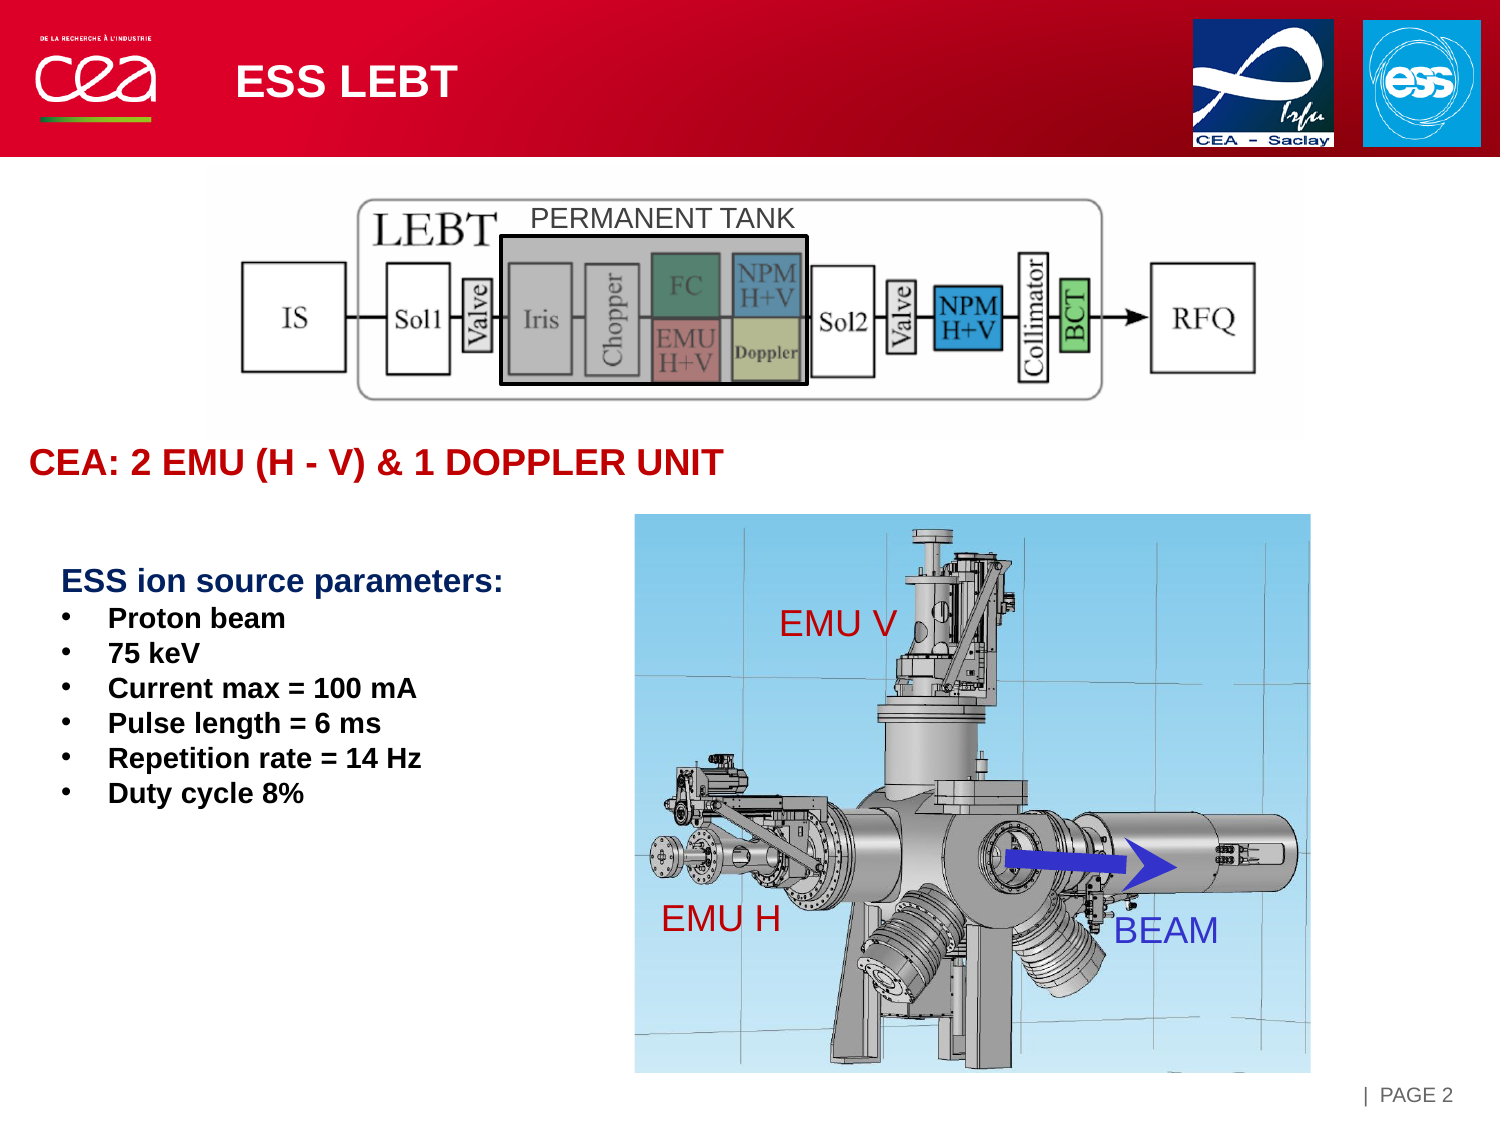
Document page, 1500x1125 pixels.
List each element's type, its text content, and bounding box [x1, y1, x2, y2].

title ESS LEBT [235, 4, 1423, 154]
text_box ESS ion source parameters: Proton beam 75 keV Current max = 100 mA Pulse length = 6 ms Repetition rate = 14 Hz Duty cycle 8% [46, 551, 556, 852]
slide_number | PAGE 2 [1316, 1070, 1500, 1118]
text_box CEA: 2 emu (H - V) & 1 doppler unit [13, 430, 988, 491]
picture [204, 160, 1313, 469]
picture [0, 0, 1500, 157]
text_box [634, 514, 1311, 1074]
